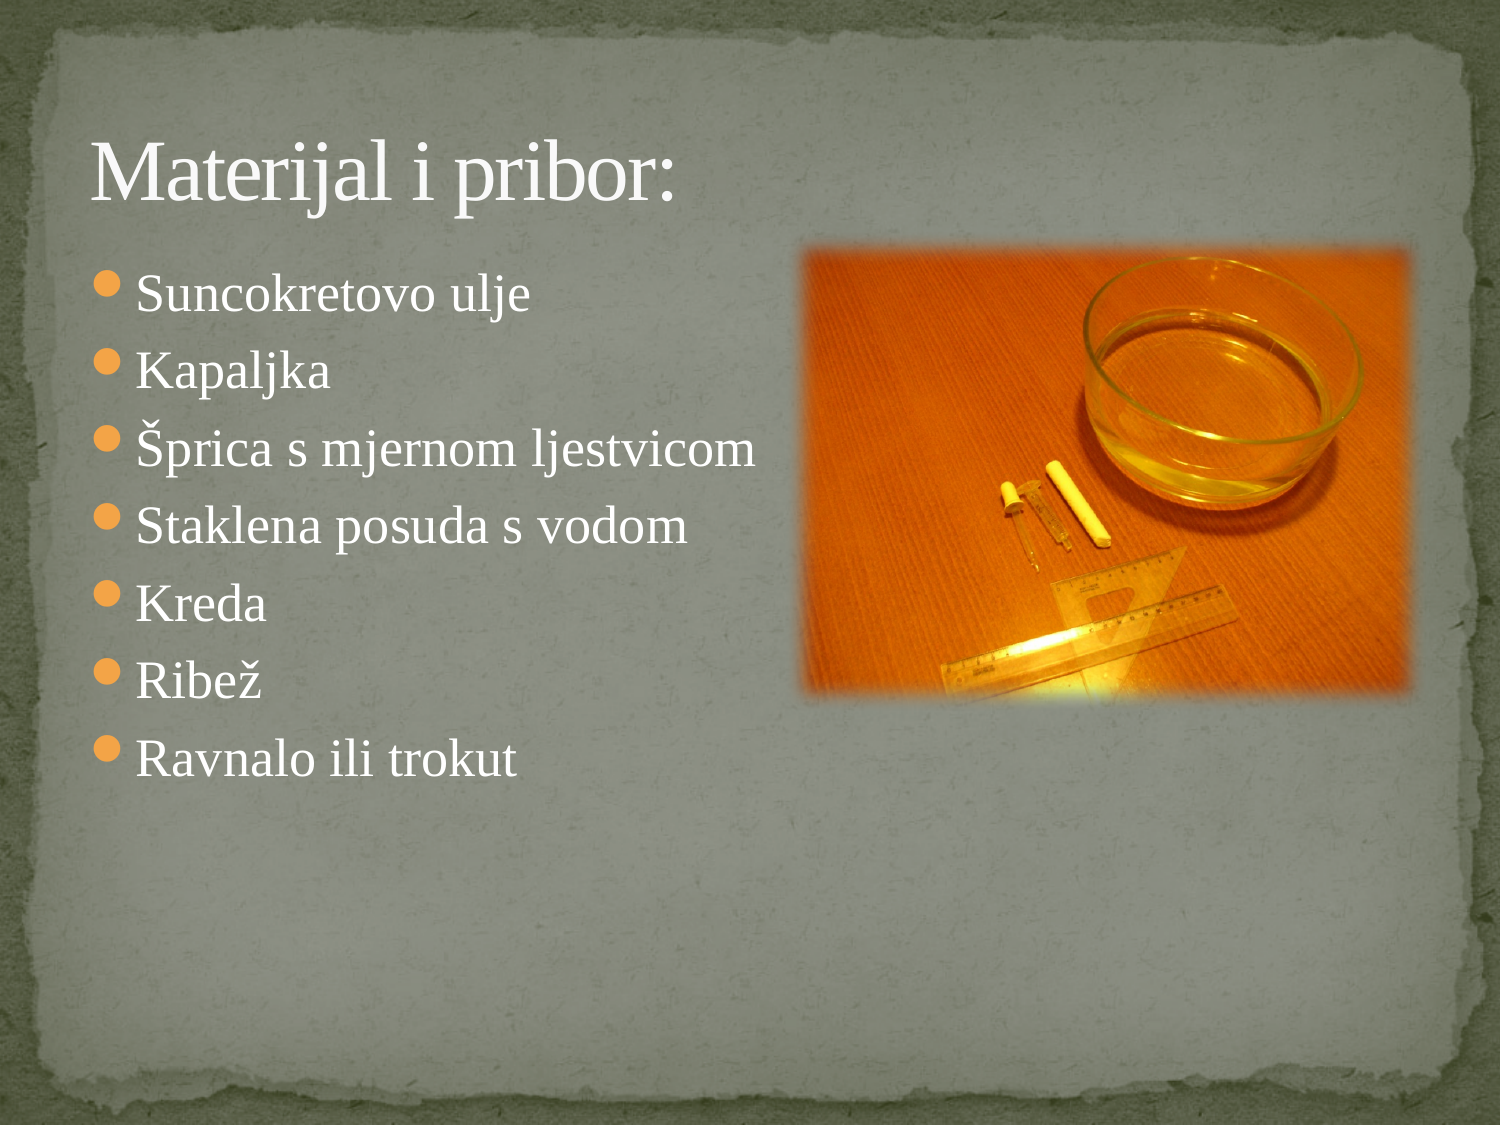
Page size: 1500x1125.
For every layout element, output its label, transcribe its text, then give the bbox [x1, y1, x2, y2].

picture [787, 233, 1427, 712]
title Materijal i pribor: [74, 24, 1425, 225]
list Suncokretovo ulje Kapaljka Šprica s mjernom ljestvicom Staklena posuda s vodom Kreda Ribež Ravnalo ili trokut [75, 249, 1425, 1000]
